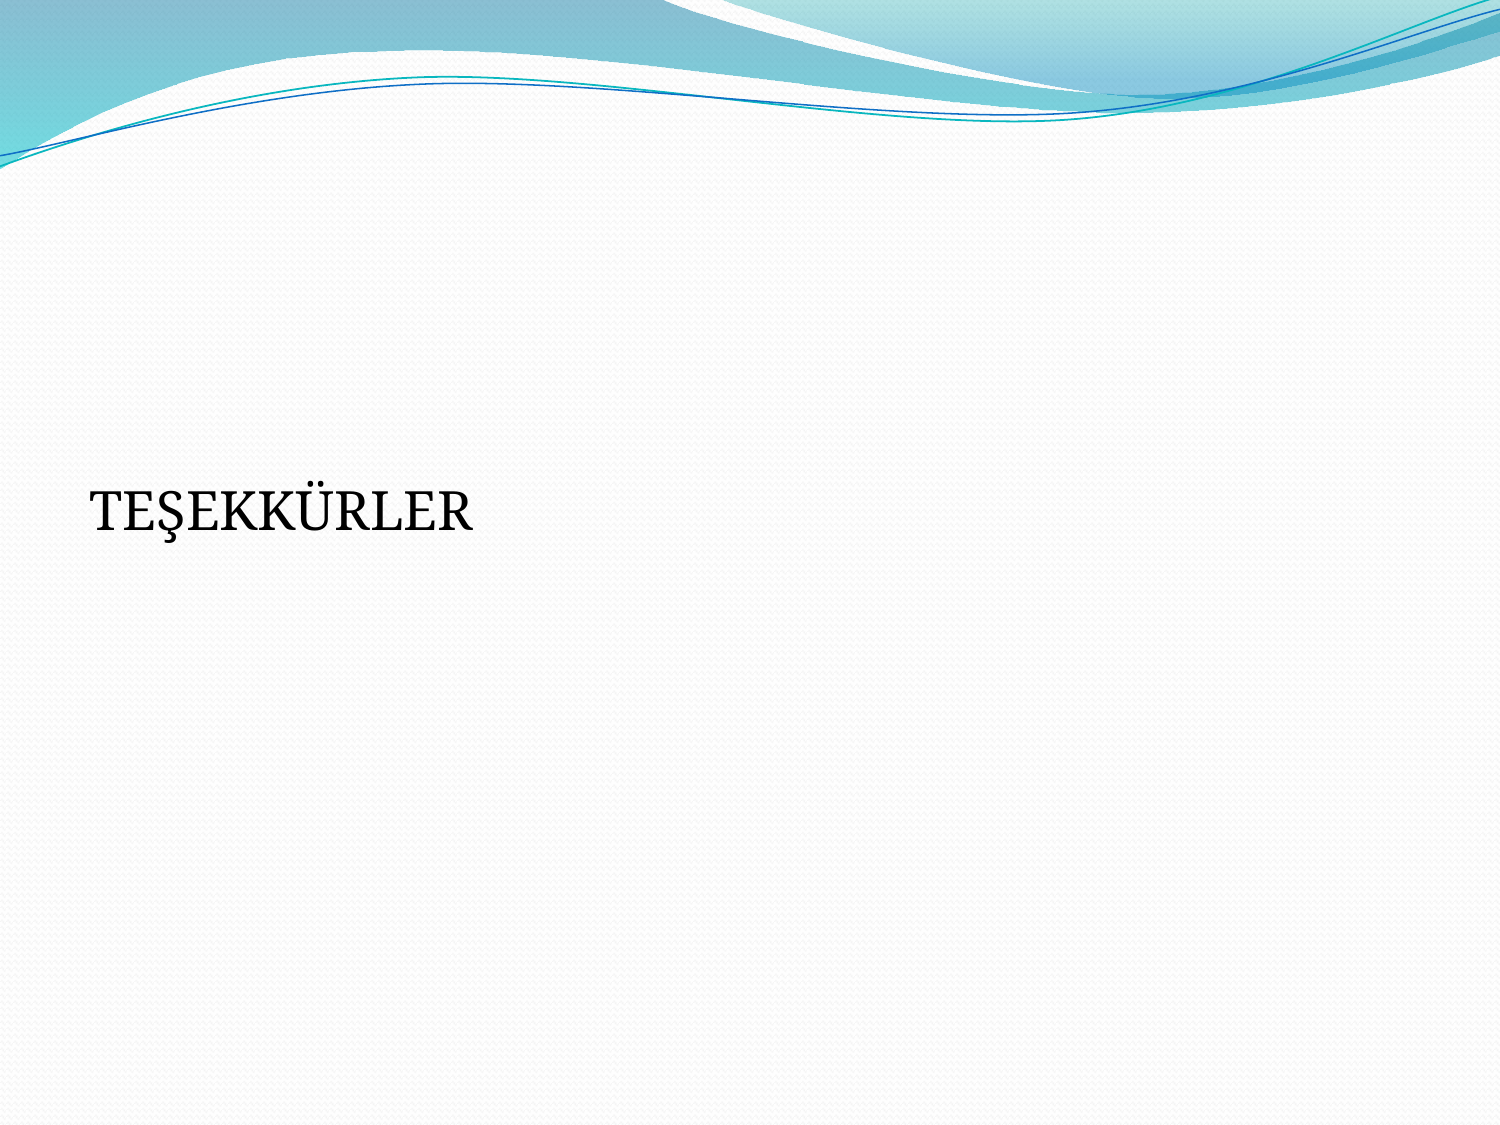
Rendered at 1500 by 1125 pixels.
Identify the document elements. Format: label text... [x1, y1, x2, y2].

list TEŞEKKÜRLER [75, 317, 1425, 1038]
